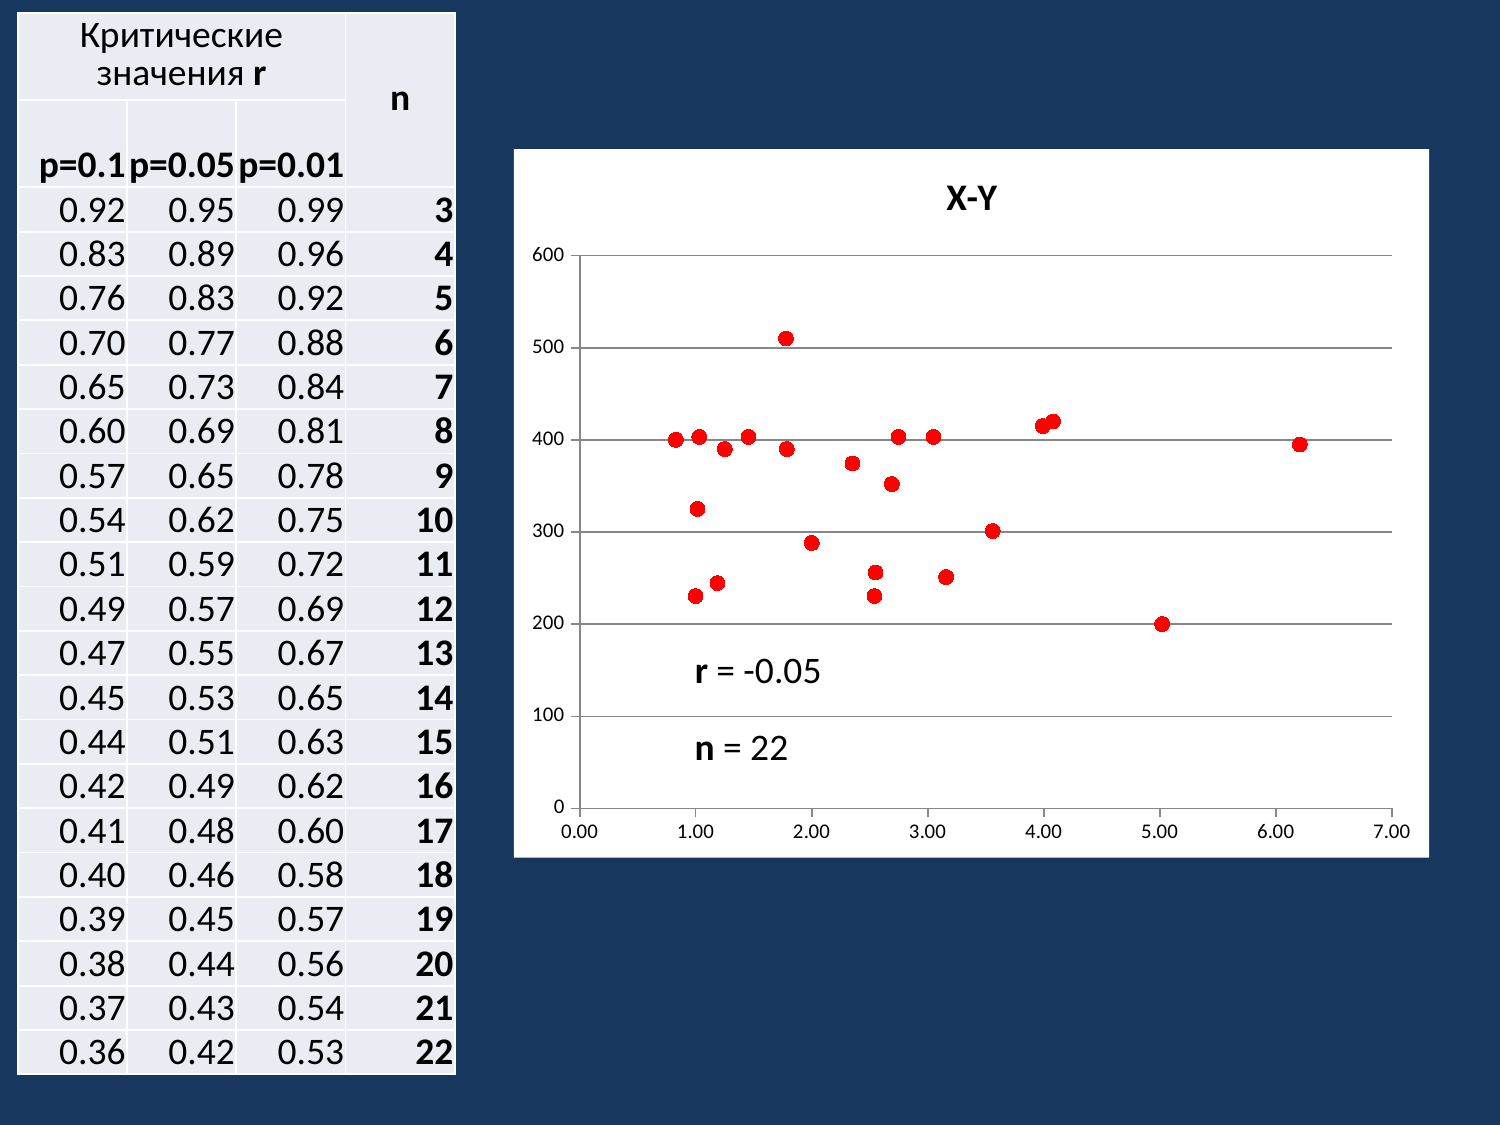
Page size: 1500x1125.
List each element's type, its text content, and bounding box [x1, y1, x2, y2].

table_cell 0.57 [128, 587, 235, 630]
table_cell 0.57 [237, 898, 345, 940]
table_header Критические значения r [19, 14, 345, 99]
table_cell 0.77 [128, 321, 235, 364]
table_cell 0.65 [237, 676, 345, 719]
table_cell 10 [346, 499, 454, 541]
table_cell 0.42 [128, 1031, 235, 1073]
table_cell 0.40 [19, 853, 126, 896]
table_cell 13 [346, 632, 454, 674]
table_cell 3 [346, 188, 454, 231]
table_cell 0.49 [19, 587, 126, 630]
table_cell 0.55 [128, 632, 235, 674]
table_cell 0.78 [237, 454, 345, 497]
table_cell 6 [346, 321, 454, 364]
table_cell 17 [346, 809, 454, 852]
table_header n [346, 14, 454, 186]
chart [513, 148, 1430, 858]
table_cell 14 [346, 676, 454, 719]
table_cell 0.53 [237, 1031, 345, 1073]
table_cell 8 [346, 410, 454, 453]
table_cell 0.60 [19, 410, 126, 453]
table_cell 0.89 [128, 233, 235, 275]
table_cell 0.88 [237, 321, 345, 364]
table_cell 7 [346, 366, 454, 408]
table_cell 0.83 [128, 277, 235, 319]
table_cell 0.51 [128, 720, 235, 763]
table_cell 22 [346, 1031, 454, 1073]
table_cell 0.39 [19, 898, 126, 940]
table_cell 0.65 [128, 454, 235, 497]
table_cell p=0.01 [237, 101, 345, 186]
table_cell 0.67 [237, 632, 345, 674]
table_cell 16 [346, 765, 454, 807]
table_cell 19 [346, 898, 454, 940]
table_cell 0.54 [19, 499, 126, 541]
table_cell 0.47 [19, 632, 126, 674]
table_cell 11 [346, 543, 454, 586]
table_cell 0.92 [19, 188, 126, 231]
table_cell 20 [346, 942, 454, 985]
table_cell 4 [346, 233, 454, 275]
table_cell 0.51 [19, 543, 126, 586]
table_cell 0.96 [237, 233, 345, 275]
table_cell 0.92 [237, 277, 345, 319]
table_cell 0.38 [19, 942, 126, 985]
table_cell 0.57 [19, 454, 126, 497]
table_cell 0.75 [237, 499, 345, 541]
table_cell 0.81 [237, 410, 345, 453]
table_cell 18 [346, 853, 454, 896]
table_cell 0.65 [19, 366, 126, 408]
table_cell 9 [346, 454, 454, 497]
table_cell 0.59 [128, 543, 235, 586]
table_cell 0.49 [128, 765, 235, 807]
table_cell 0.41 [19, 809, 126, 852]
table_cell 0.60 [237, 809, 345, 852]
table_cell 0.62 [128, 499, 235, 541]
table_cell 0.45 [128, 898, 235, 940]
table_cell 0.42 [19, 765, 126, 807]
table_cell 0.76 [19, 277, 126, 319]
table_cell 0.56 [237, 942, 345, 985]
table_cell 0.44 [19, 720, 126, 763]
table_cell 21 [346, 987, 454, 1029]
table_cell 0.99 [237, 188, 345, 231]
table_cell 0.63 [237, 720, 345, 763]
table_cell 12 [346, 587, 454, 630]
table_cell 0.44 [128, 942, 235, 985]
table_cell 0.46 [128, 853, 235, 896]
table_cell 0.54 [237, 987, 345, 1029]
table_cell 0.69 [128, 410, 235, 453]
table_cell 0.37 [19, 987, 126, 1029]
table_cell p=0.1 [19, 101, 126, 186]
table_cell 0.72 [237, 543, 345, 586]
table_cell 0.62 [237, 765, 345, 807]
table_cell 0.36 [19, 1031, 126, 1073]
table_cell 0.83 [19, 233, 126, 275]
table_cell 0.70 [19, 321, 126, 364]
table_cell 0.84 [237, 366, 345, 408]
table_cell p=0.05 [128, 101, 235, 186]
table_cell 0.73 [128, 366, 235, 408]
table_cell 0.69 [237, 587, 345, 630]
table_cell 0.58 [237, 853, 345, 896]
table_cell 0.95 [128, 188, 235, 231]
table_cell 0.43 [128, 987, 235, 1029]
table_cell 0.45 [19, 676, 126, 719]
table_cell 0.48 [128, 809, 235, 852]
table_cell 15 [346, 720, 454, 763]
table_cell 0.53 [128, 676, 235, 719]
table_cell 5 [346, 277, 454, 319]
